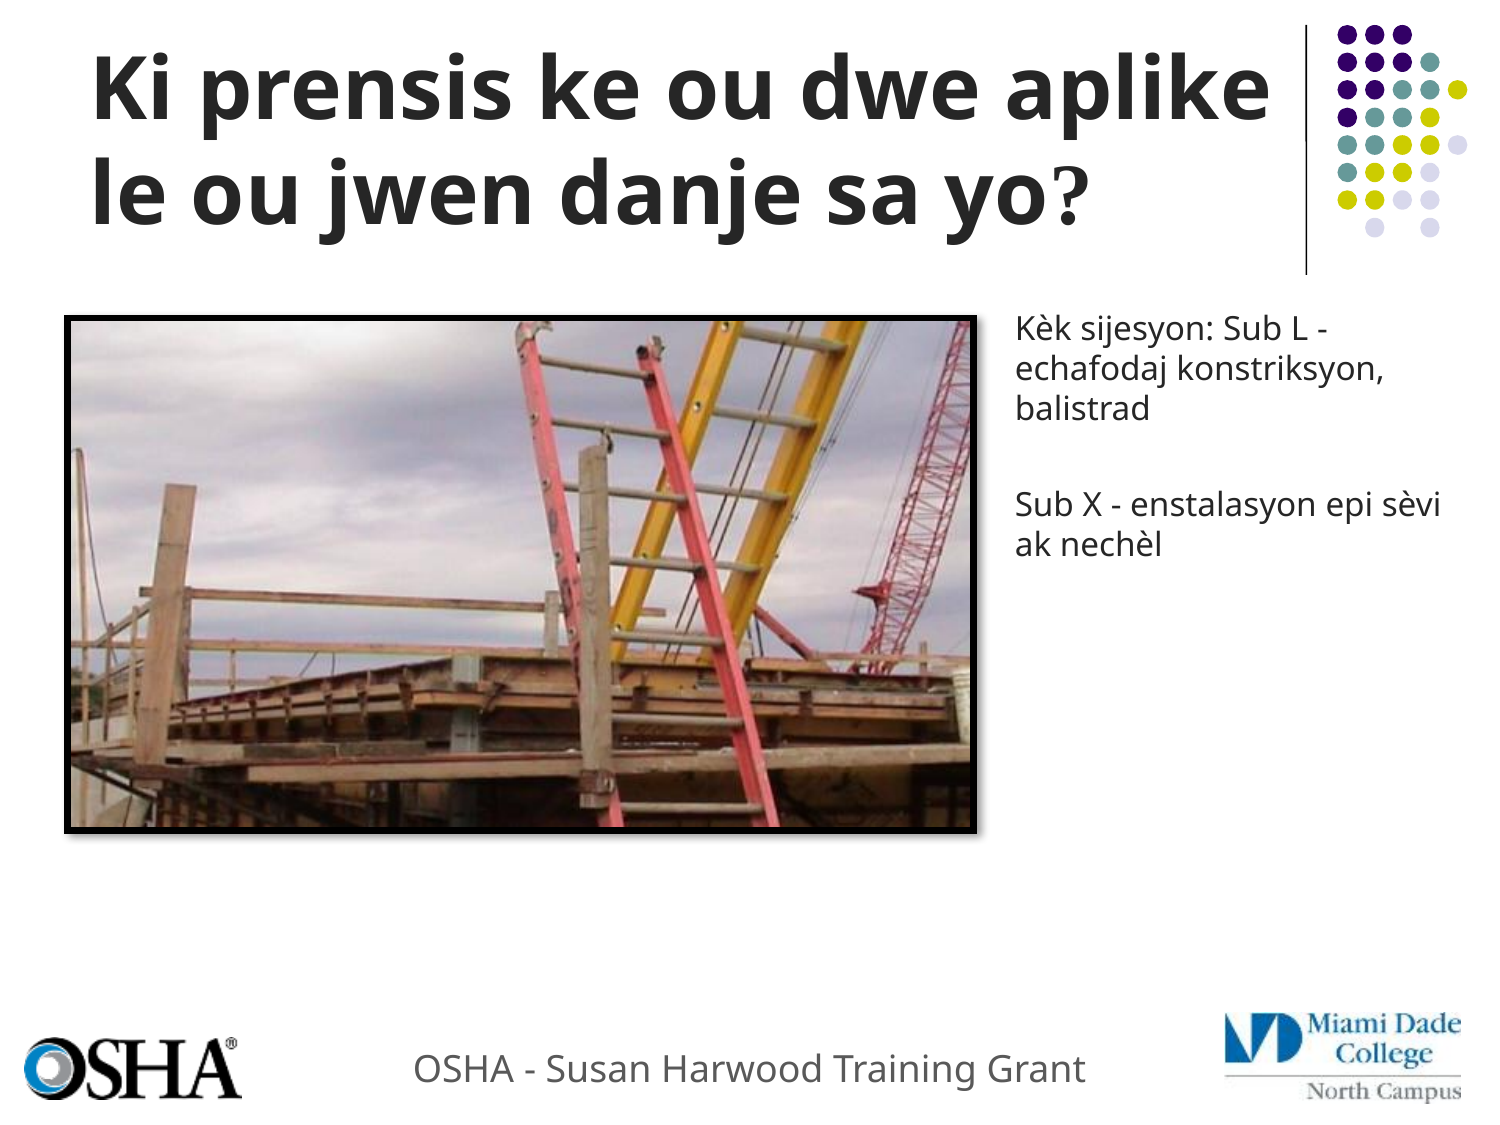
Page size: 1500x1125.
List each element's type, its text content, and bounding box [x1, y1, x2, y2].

text_box Ki prensis ke ou dwe aplike le ou jwen danje sa yo? [75, 24, 1313, 238]
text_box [0, 1012, 1500, 1104]
text_box Kèk sijesyon: Sub L - echafodaj konstriksyon, balistrad Sub X - enstalasyon epi sèvi ak nechèl [999, 299, 1461, 975]
picture [70, 320, 971, 828]
